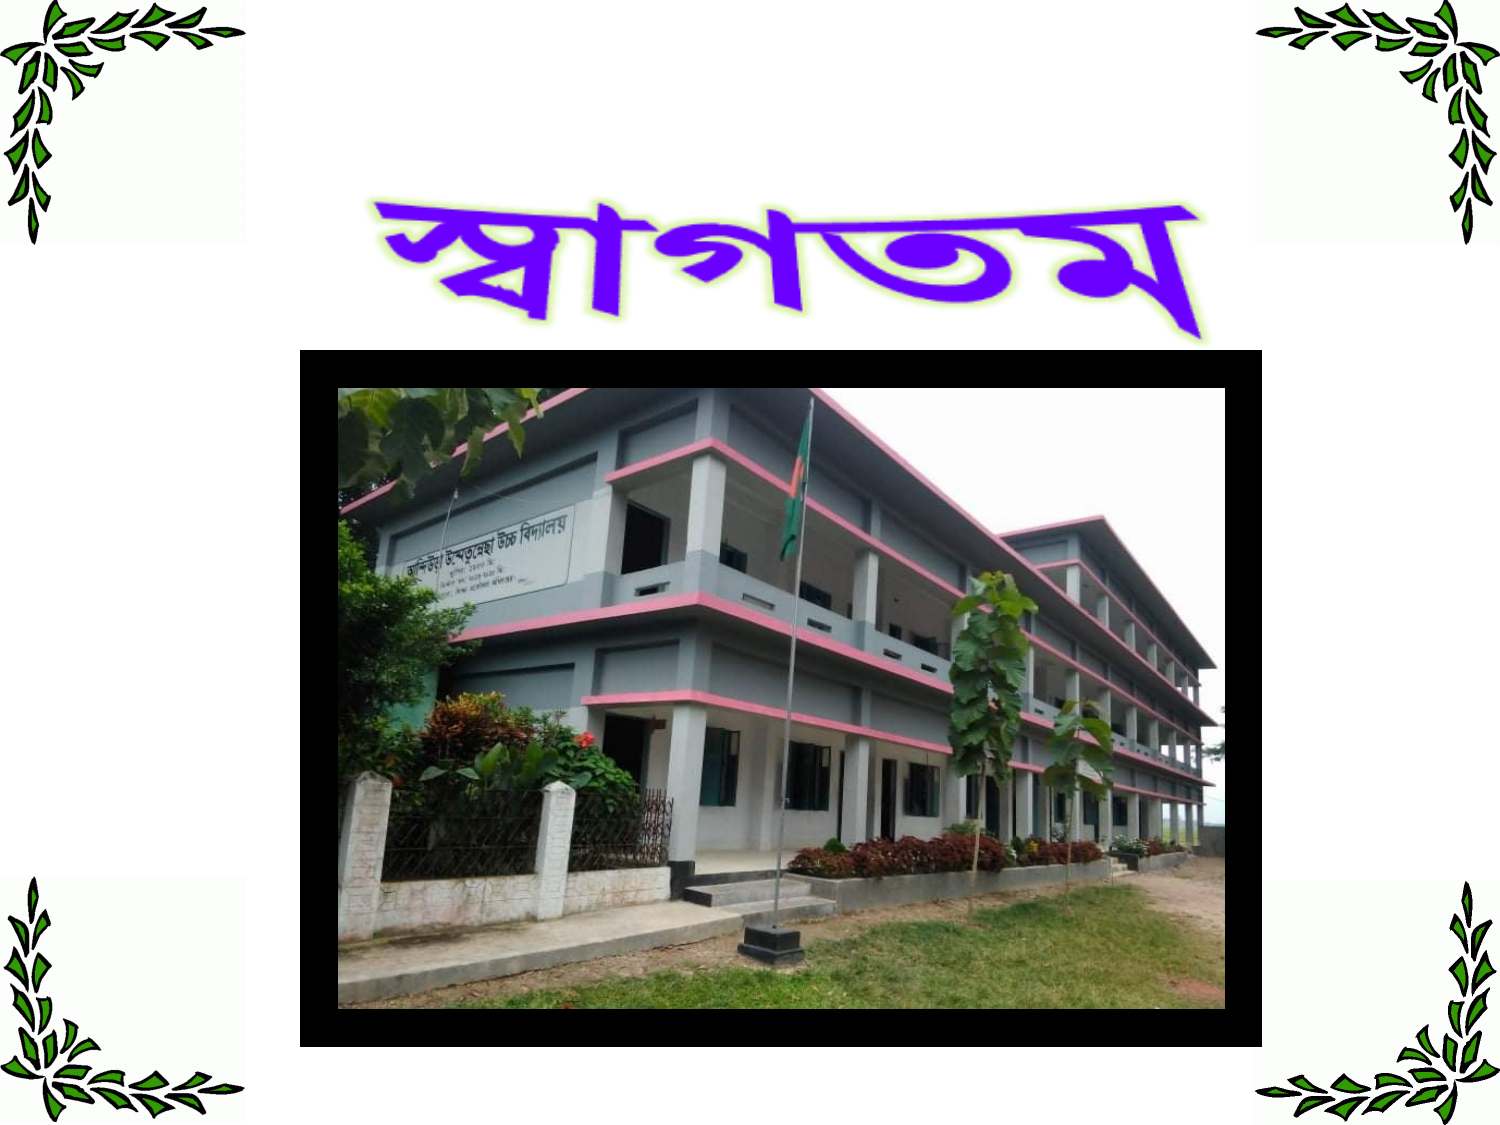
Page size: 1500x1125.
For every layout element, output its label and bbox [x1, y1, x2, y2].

picture [1, 877, 245, 1122]
picture [1, 0, 246, 245]
picture [1256, 0, 1500, 245]
picture [1254, 880, 1500, 1125]
picture [349, 174, 1251, 363]
picture [337, 387, 1226, 1010]
